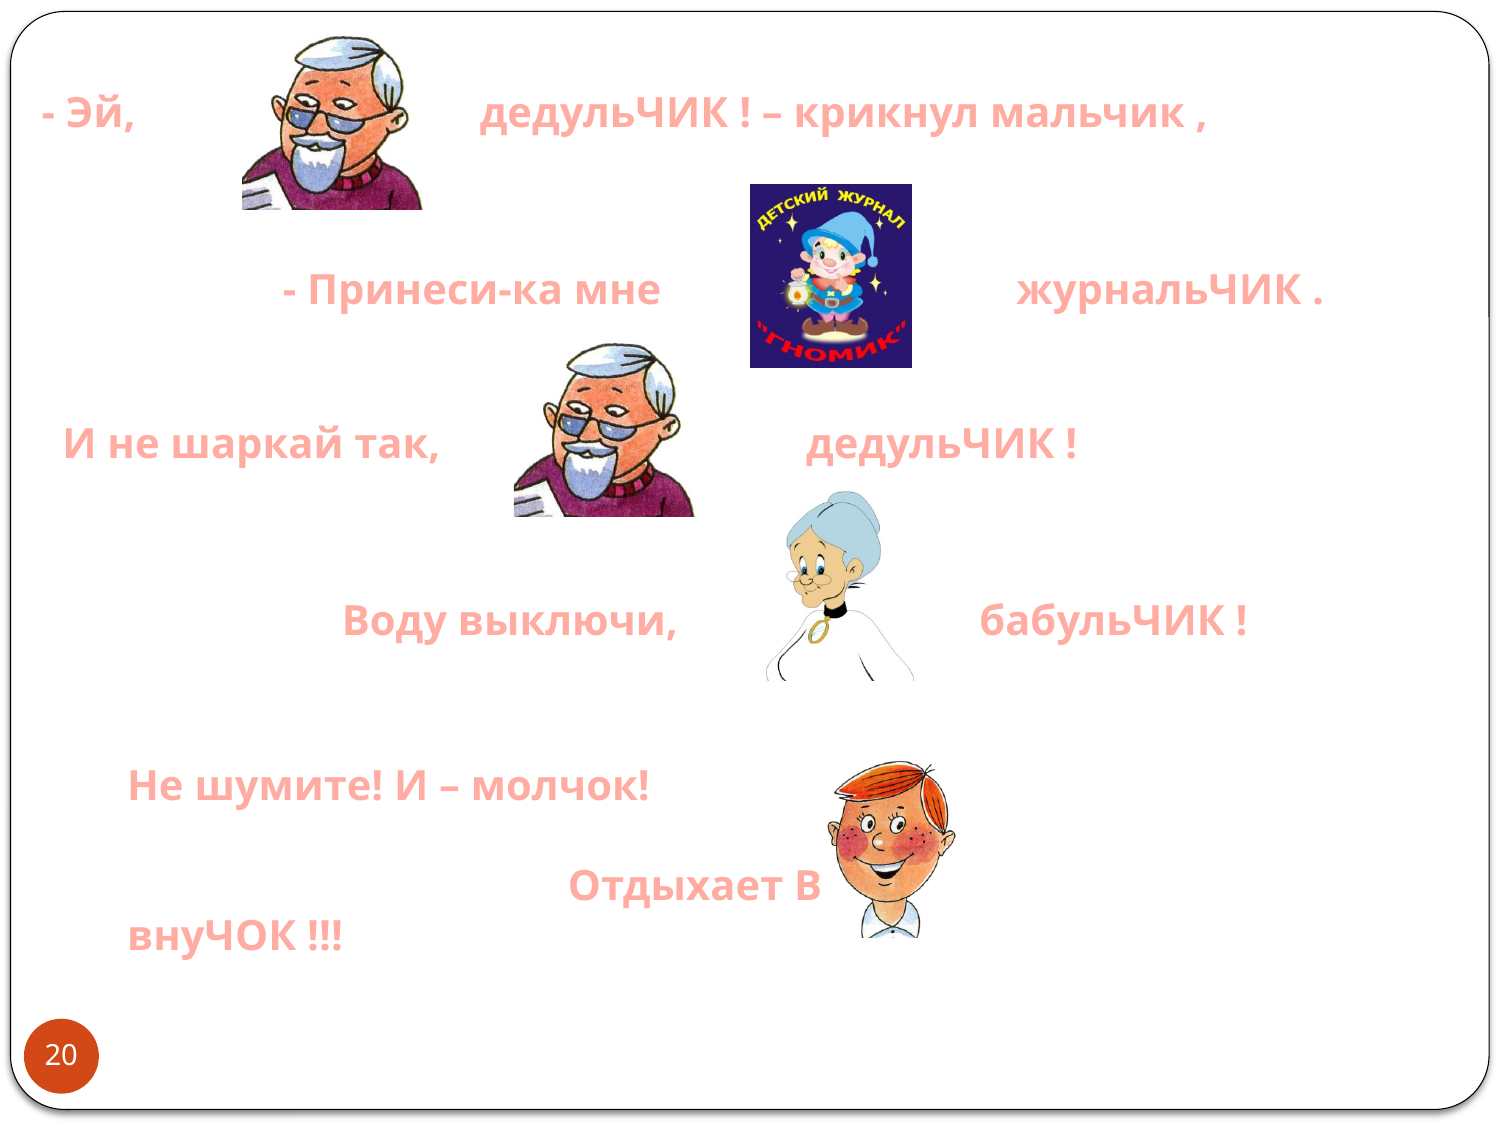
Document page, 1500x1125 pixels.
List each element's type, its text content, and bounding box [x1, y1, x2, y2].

text_box - Принеси-ка мне журнальЧИК . [916, 255, 1340, 321]
picture [241, 30, 427, 210]
picture [749, 184, 913, 368]
text_box - Эй, дедульЧИК ! – крикнул мальчик , [430, 78, 1234, 144]
text_box И не шаркай так, дедульЧИК ! [702, 408, 1093, 474]
picture [513, 337, 698, 517]
text_box И не шаркай так, дедульЧИК ! [47, 408, 507, 474]
text_box - Эй, дедульЧИК ! – крикнул мальчик , [26, 78, 236, 144]
text_box - Принеси-ка мне журнальЧИК . [267, 255, 743, 321]
slide_number 20 [23, 1018, 99, 1094]
picture [761, 490, 916, 681]
text_box Воду выключи, бабульЧИК ! [921, 586, 1263, 652]
text_box Не шумите! И – молчок! Отдыхает Ваш внуЧОК !!! [112, 751, 1265, 967]
picture [820, 751, 965, 938]
text_box Воду выключи, бабульЧИК ! [326, 586, 755, 652]
